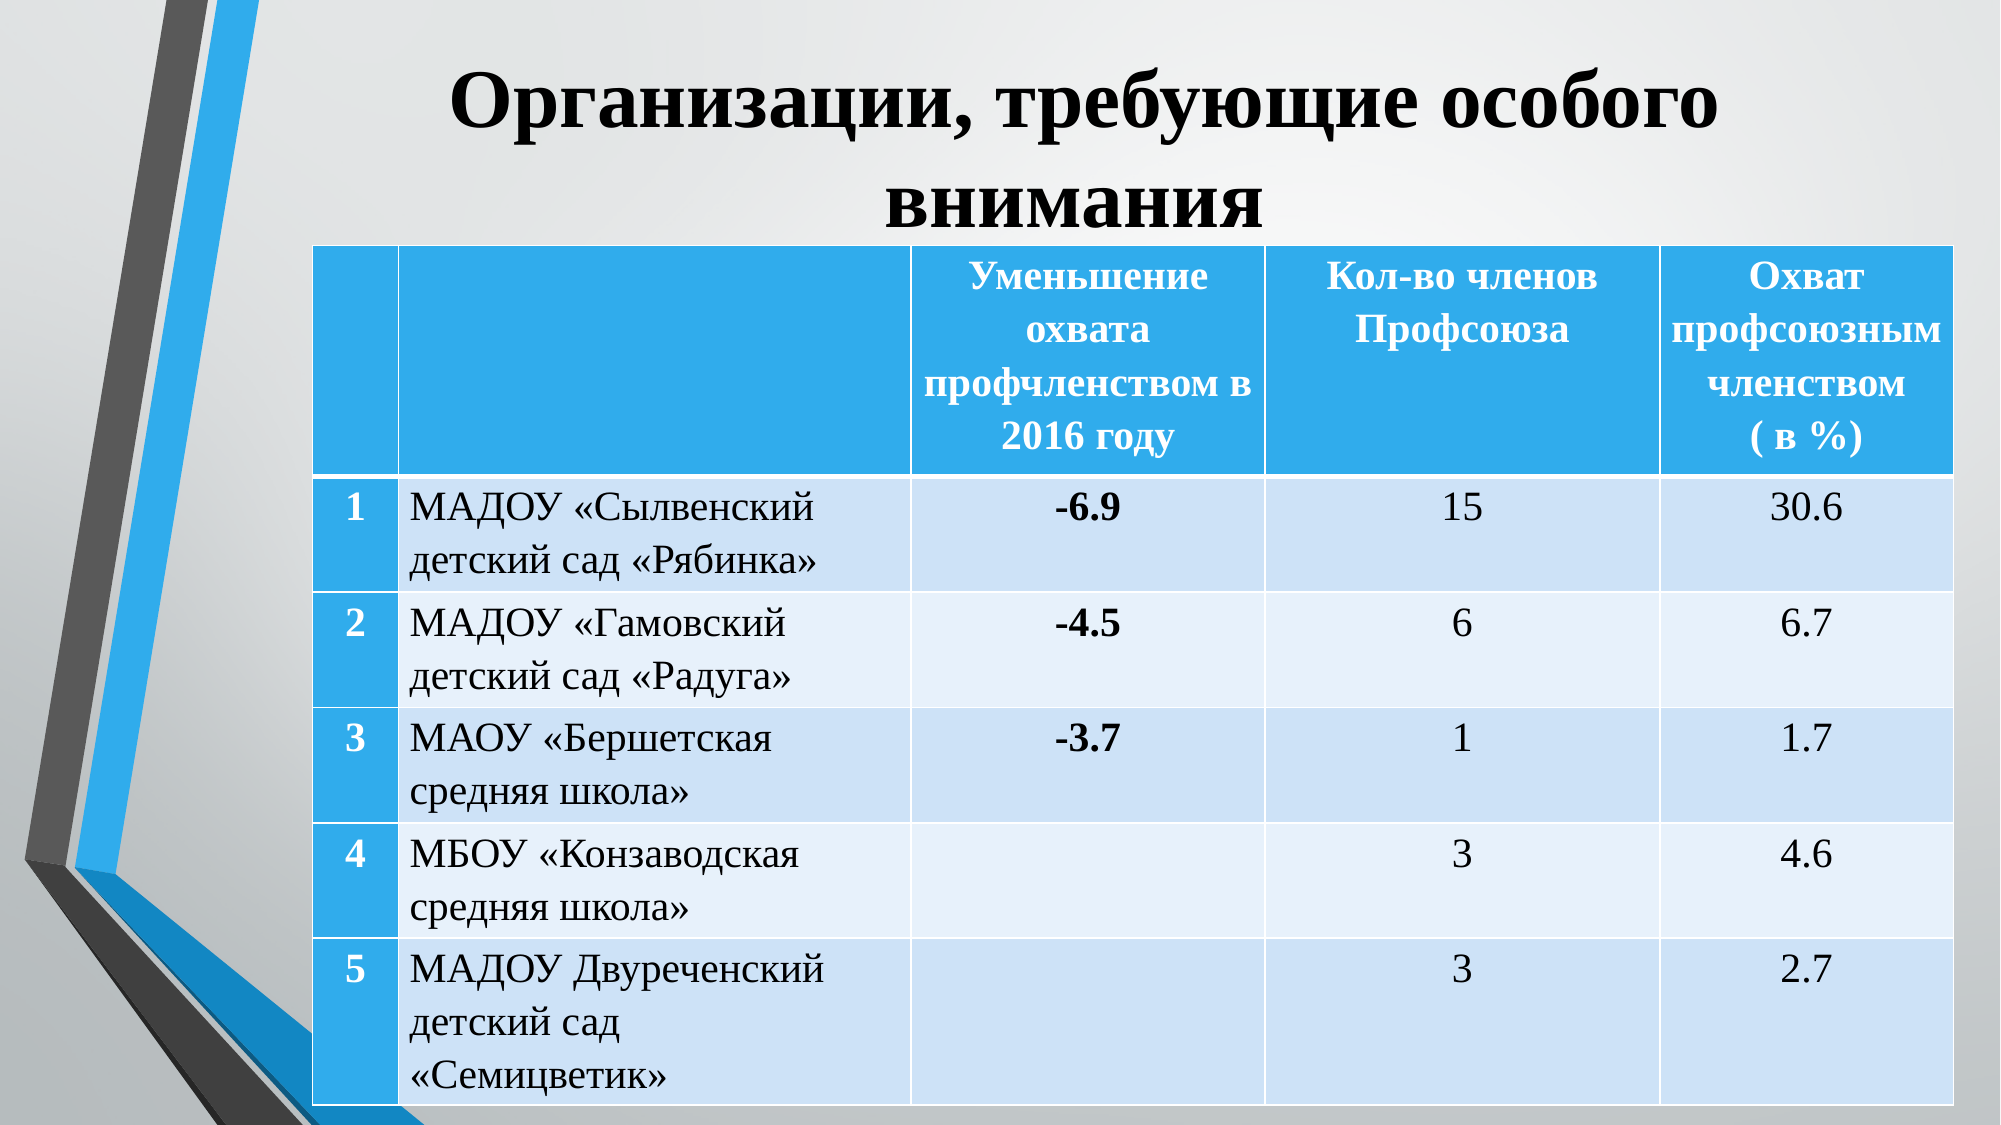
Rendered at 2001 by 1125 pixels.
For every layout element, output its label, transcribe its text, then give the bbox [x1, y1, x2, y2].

table_cell МАОУ «Бершетская средняя школа» [399, 708, 910, 822]
table_header [399, 246, 910, 474]
table_cell 2.7 [1661, 939, 1953, 1104]
table_header Охват профсоюзным членством ( в %) [1661, 246, 1953, 474]
table_cell -6.9 [912, 479, 1264, 591]
table_cell 2 [313, 593, 398, 707]
table_cell 4 [313, 824, 398, 937]
title Организации, требующие особого внимания [263, 0, 1907, 288]
table_cell 30.6 [1661, 479, 1953, 591]
table_cell 1 [313, 479, 398, 591]
table_cell 5 [313, 939, 398, 1104]
table_header Уменьшение охвата профчленством в 2016 году [912, 246, 1264, 474]
table_cell 6.7 [1661, 593, 1953, 707]
table_cell МАДОУ «Сылвенский детский сад «Рябинка» [399, 479, 910, 591]
table_header Кол-во членов Профсоюза [1266, 246, 1659, 474]
table_cell [912, 824, 1264, 937]
table_cell 4.6 [1661, 824, 1953, 937]
table_cell [912, 939, 1264, 1104]
table_cell -4.5 [912, 593, 1264, 707]
table_cell МАДОУ Двуреченский детский сад «Семицветик» [399, 939, 910, 1104]
table_cell 3 [1266, 824, 1659, 937]
table_cell 1 [1266, 708, 1659, 822]
table_cell 15 [1266, 479, 1659, 591]
table_cell 1.7 [1661, 708, 1953, 822]
table_cell МБОУ «Конзаводская средняя школа» [399, 824, 910, 937]
table_cell МАДОУ «Гамовский детский сад «Радуга» [399, 593, 910, 707]
table_cell 6 [1266, 593, 1659, 707]
table_cell 3 [313, 708, 398, 822]
table_cell 3 [1266, 939, 1659, 1104]
table_header [313, 246, 398, 474]
table_cell -3.7 [912, 708, 1264, 822]
